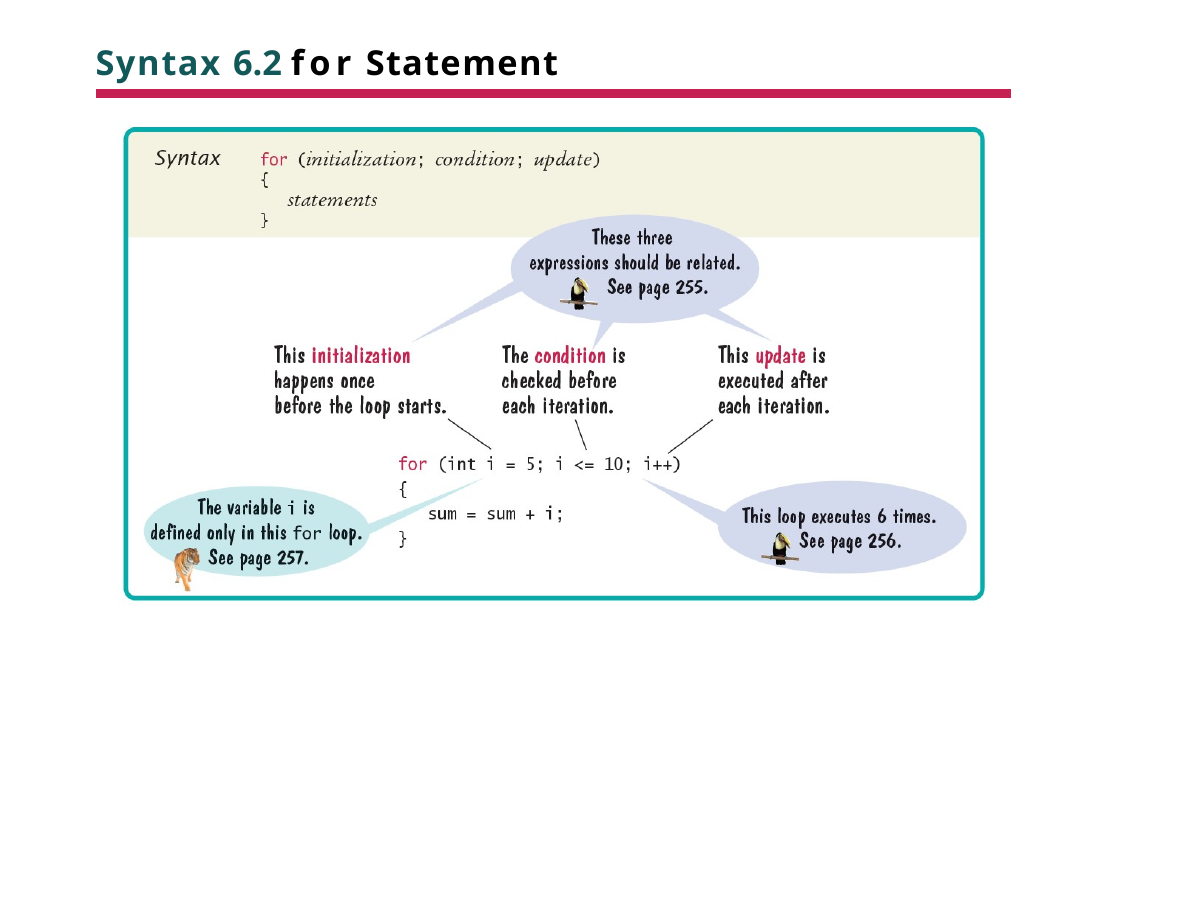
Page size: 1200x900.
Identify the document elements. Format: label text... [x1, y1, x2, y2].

text_box [117, 121, 989, 607]
title Syntax 6.2 for Statement [93, 40, 1107, 192]
